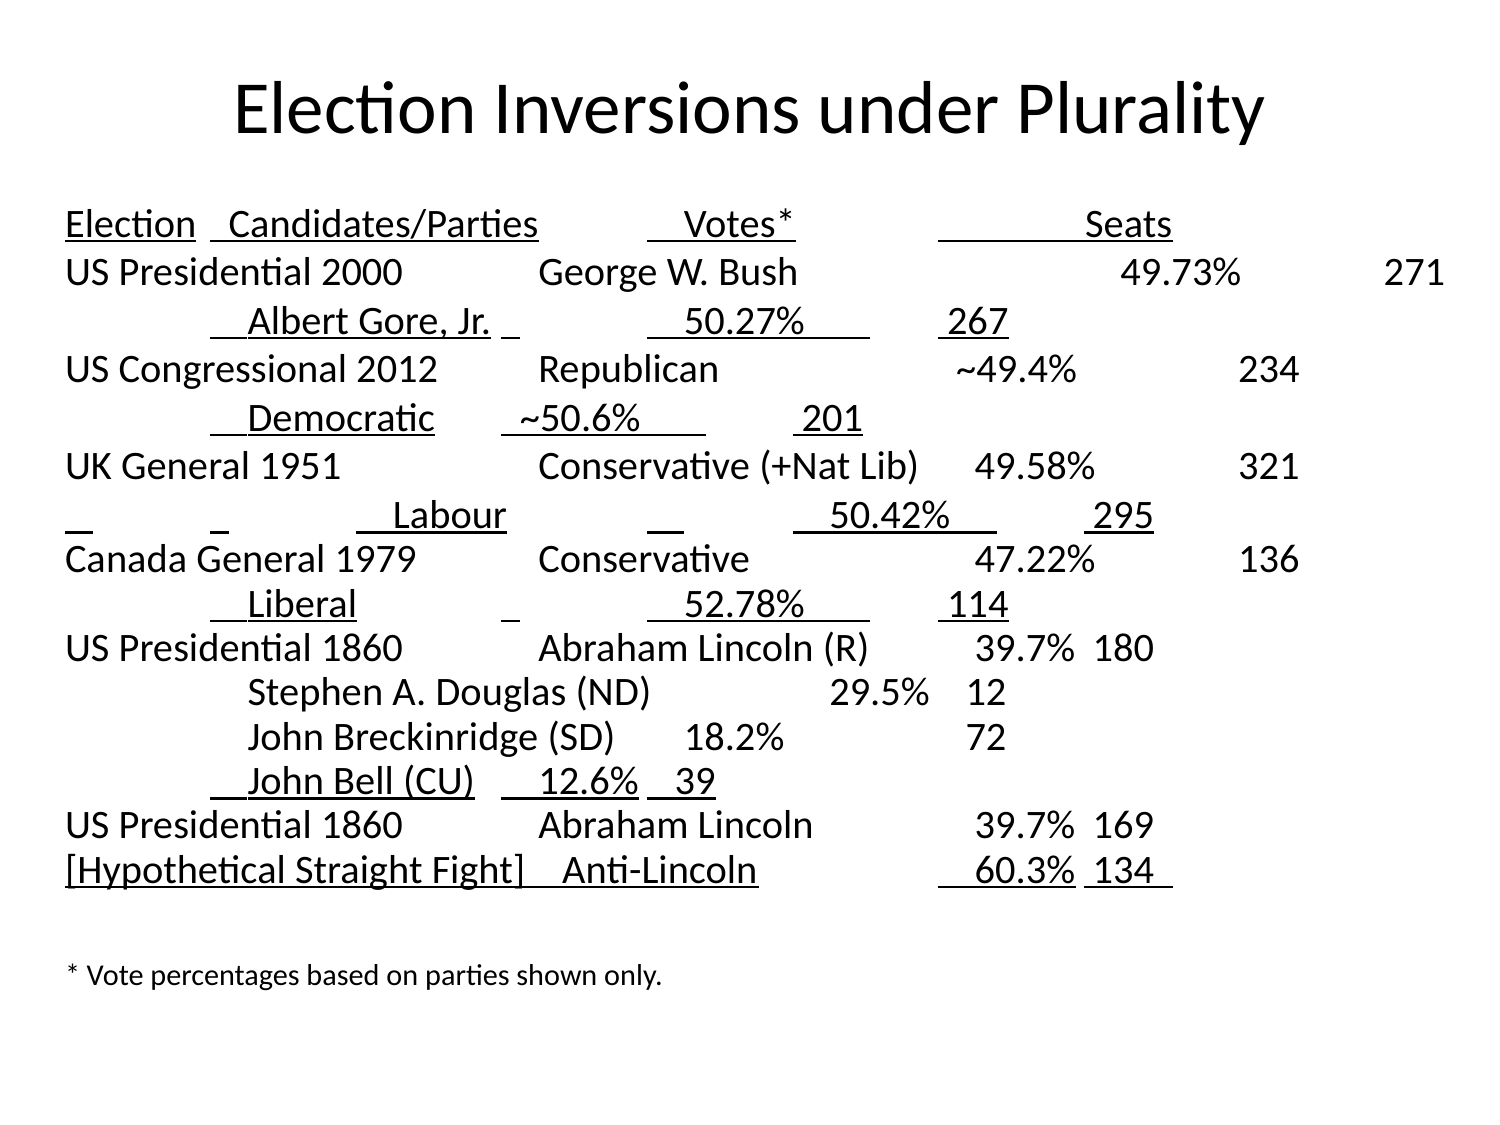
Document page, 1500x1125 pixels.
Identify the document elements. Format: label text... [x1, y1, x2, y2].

list Election Candidates/Parties Votes* Seats US Presidential 2000 George W. Bush 49.73% 271 Albert Gore, Jr. 50.27% 267 US Congressional 2012 Republican ~49.4% 234 Democratic ~50.6% 201 UK General 1951 Conservative (+Nat Lib) 49.58% 321 Labour 50.42% 295 Canada General 1979 Conservative 47.22% 136 Liberal 52.78% 114 US Presidential 1860 Abraham Lincoln (R) 39.7% 180 Stephen A. Douglas (ND) 29.5% 12 John Breckinridge (SD) 18.2% 72 John Bell (CU) 12.6% 39 US Presidential 1860 Abraham Lincoln 39.7% 169 [Hypothetical Straight Fight] Anti-Lincoln 60.3% 134 * Vote percentages based on parties shown only. [50, 174, 1463, 1038]
title Election Inversions under Plurality [75, 45, 1425, 163]
